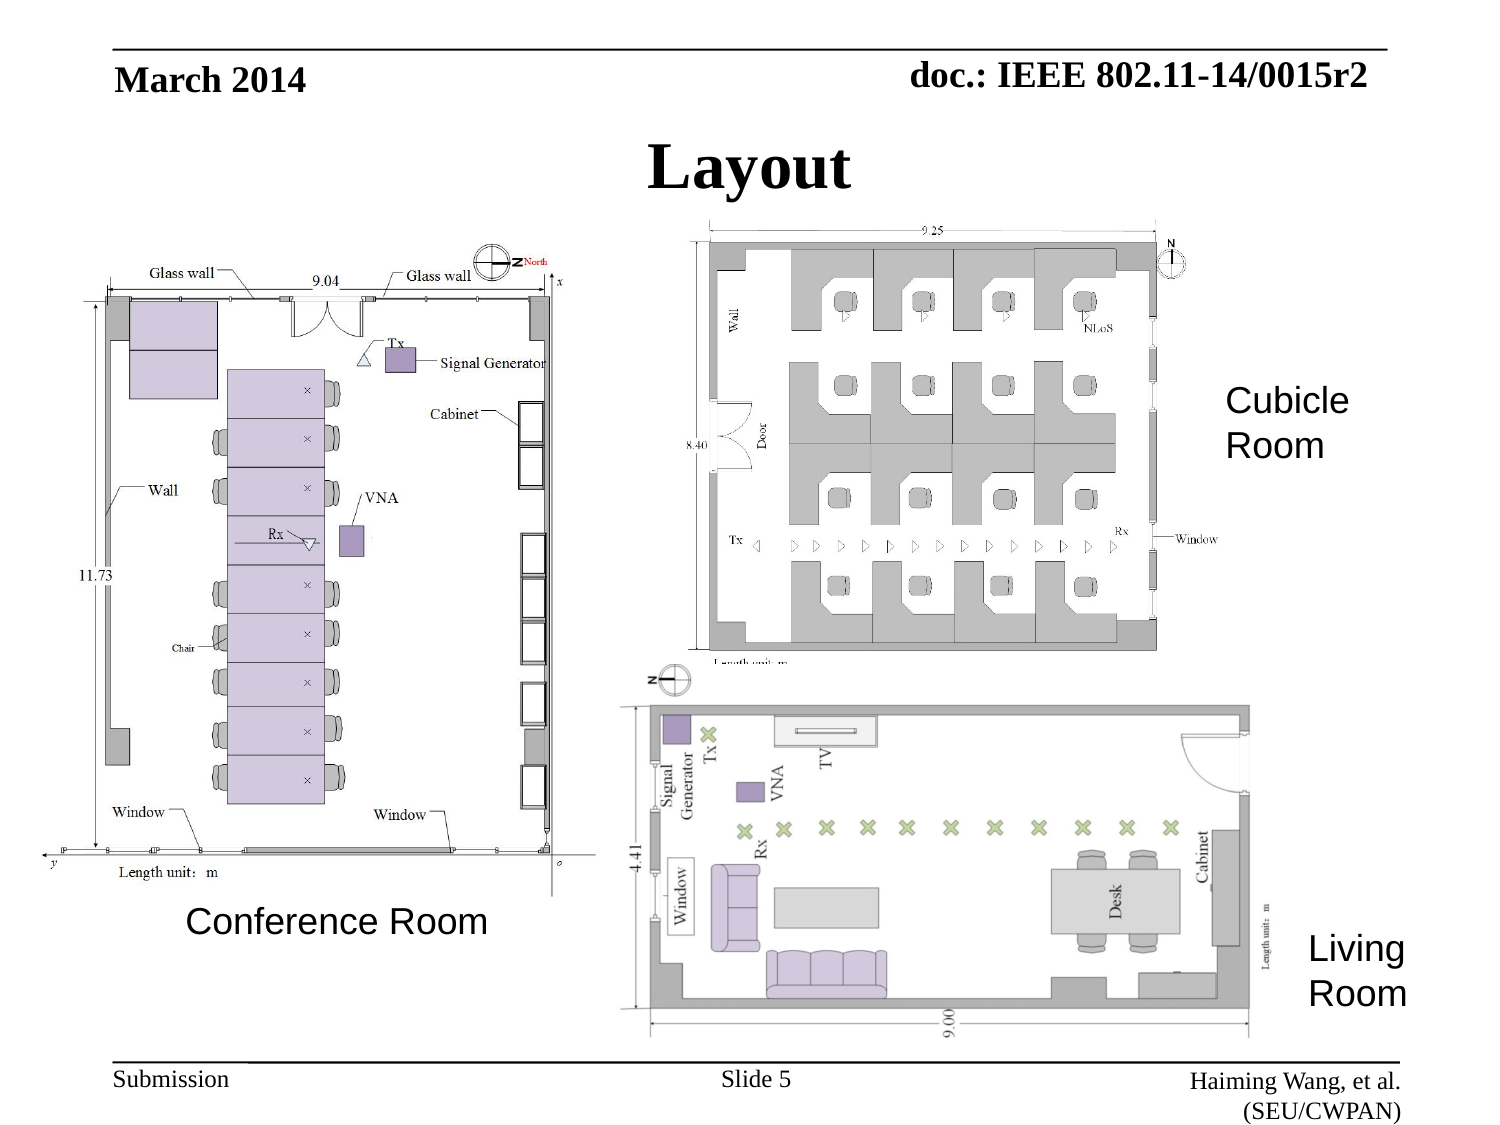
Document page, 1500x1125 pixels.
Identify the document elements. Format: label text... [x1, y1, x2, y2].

text_box Conference Room [170, 905, 517, 950]
footer Haiming Wang, et al. (SEU/CWPAN) [1144, 1065, 1402, 1096]
text_box Cubicle Room [1228, 368, 1388, 474]
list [40, 243, 596, 897]
slide_number Slide 5 [712, 1062, 749, 1093]
picture [621, 219, 1276, 1125]
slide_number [114, 54, 309, 100]
title Layout [112, 112, 1388, 211]
text_box Living Room [1293, 917, 1471, 1022]
